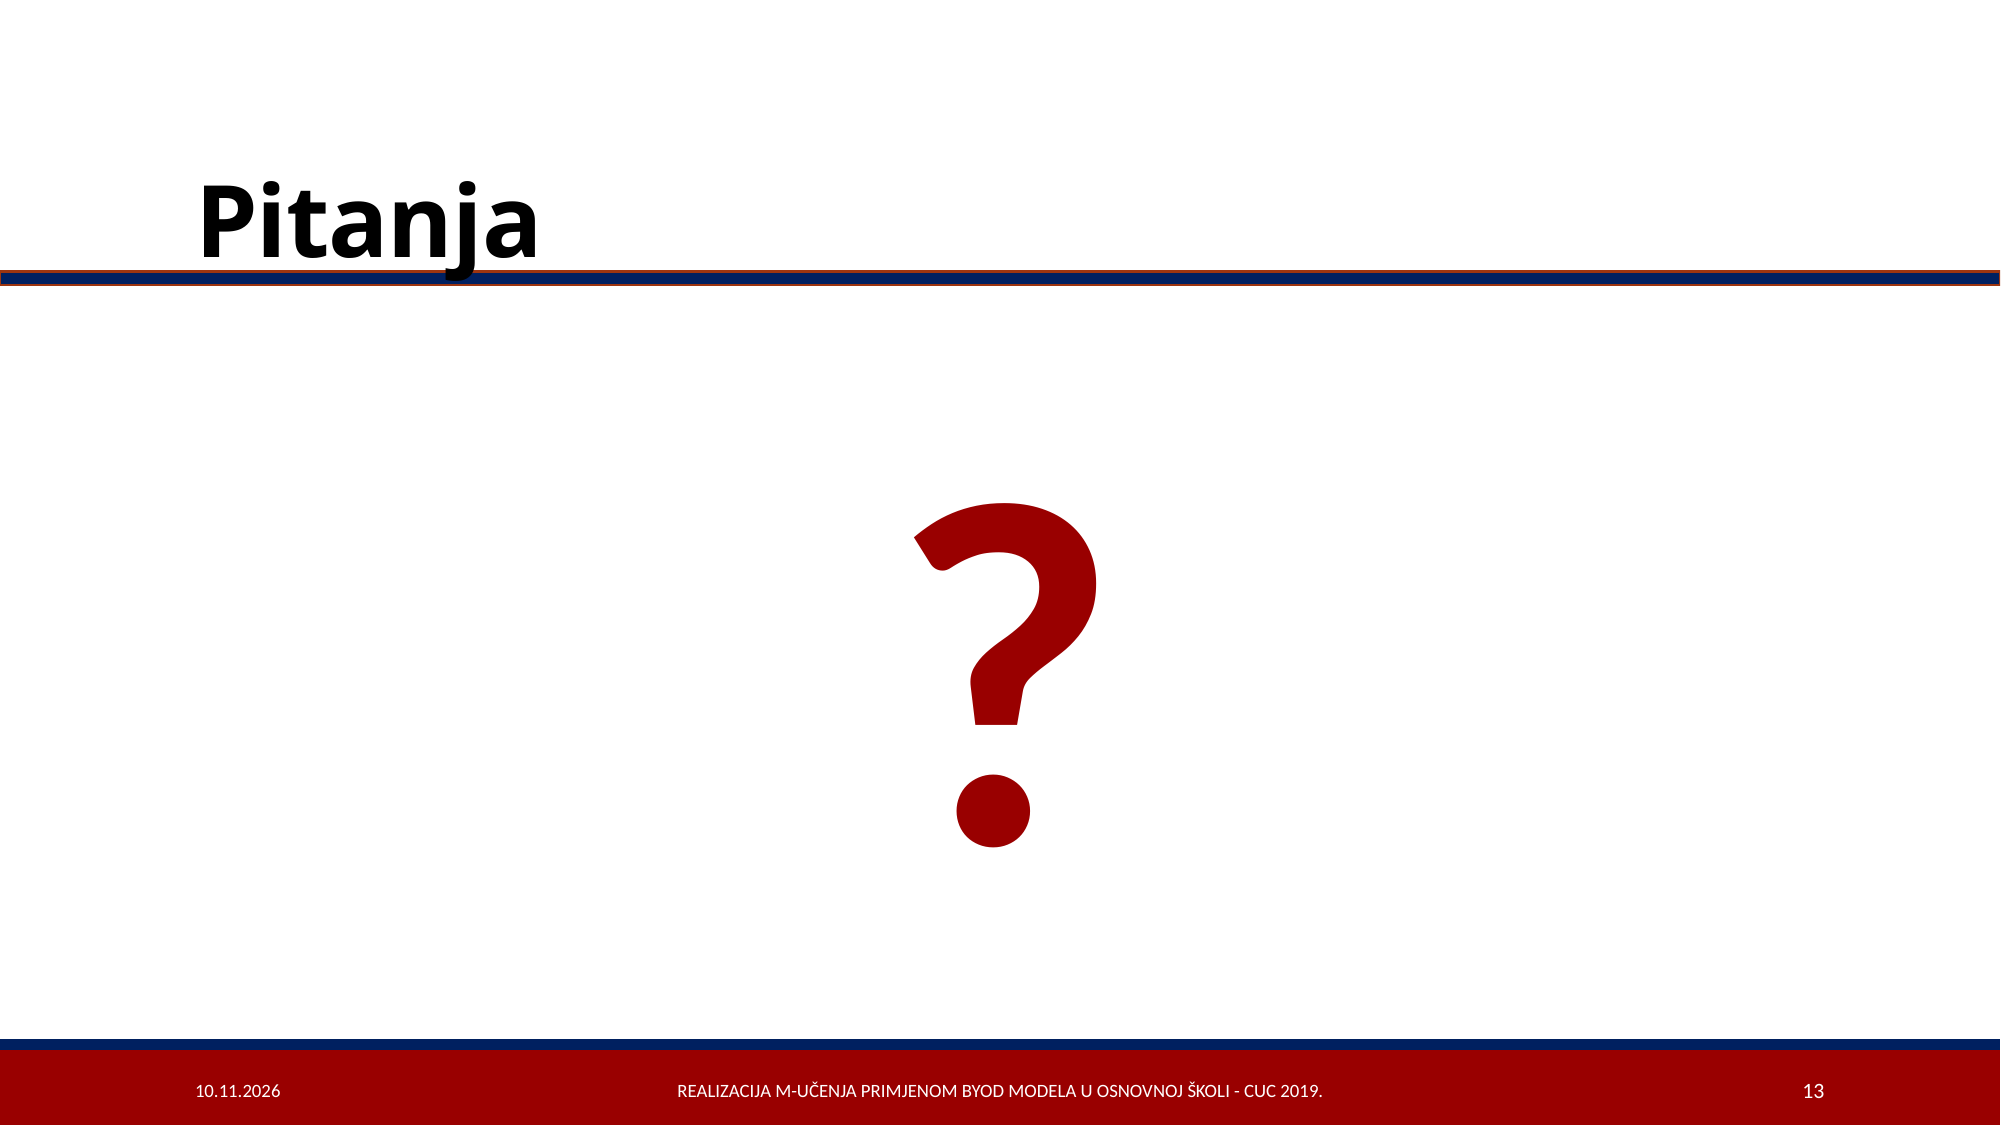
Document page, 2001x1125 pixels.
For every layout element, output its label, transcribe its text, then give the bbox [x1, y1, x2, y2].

footer Realizacija m-učenja primjenom BYOD modela u osnovnoj školi - CUC 2019. [604, 1059, 1396, 1120]
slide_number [180, 1059, 586, 1120]
title Pitanja [180, 47, 1830, 285]
slide_number 13 [1624, 1059, 1840, 1120]
list ? [180, 302, 1830, 963]
